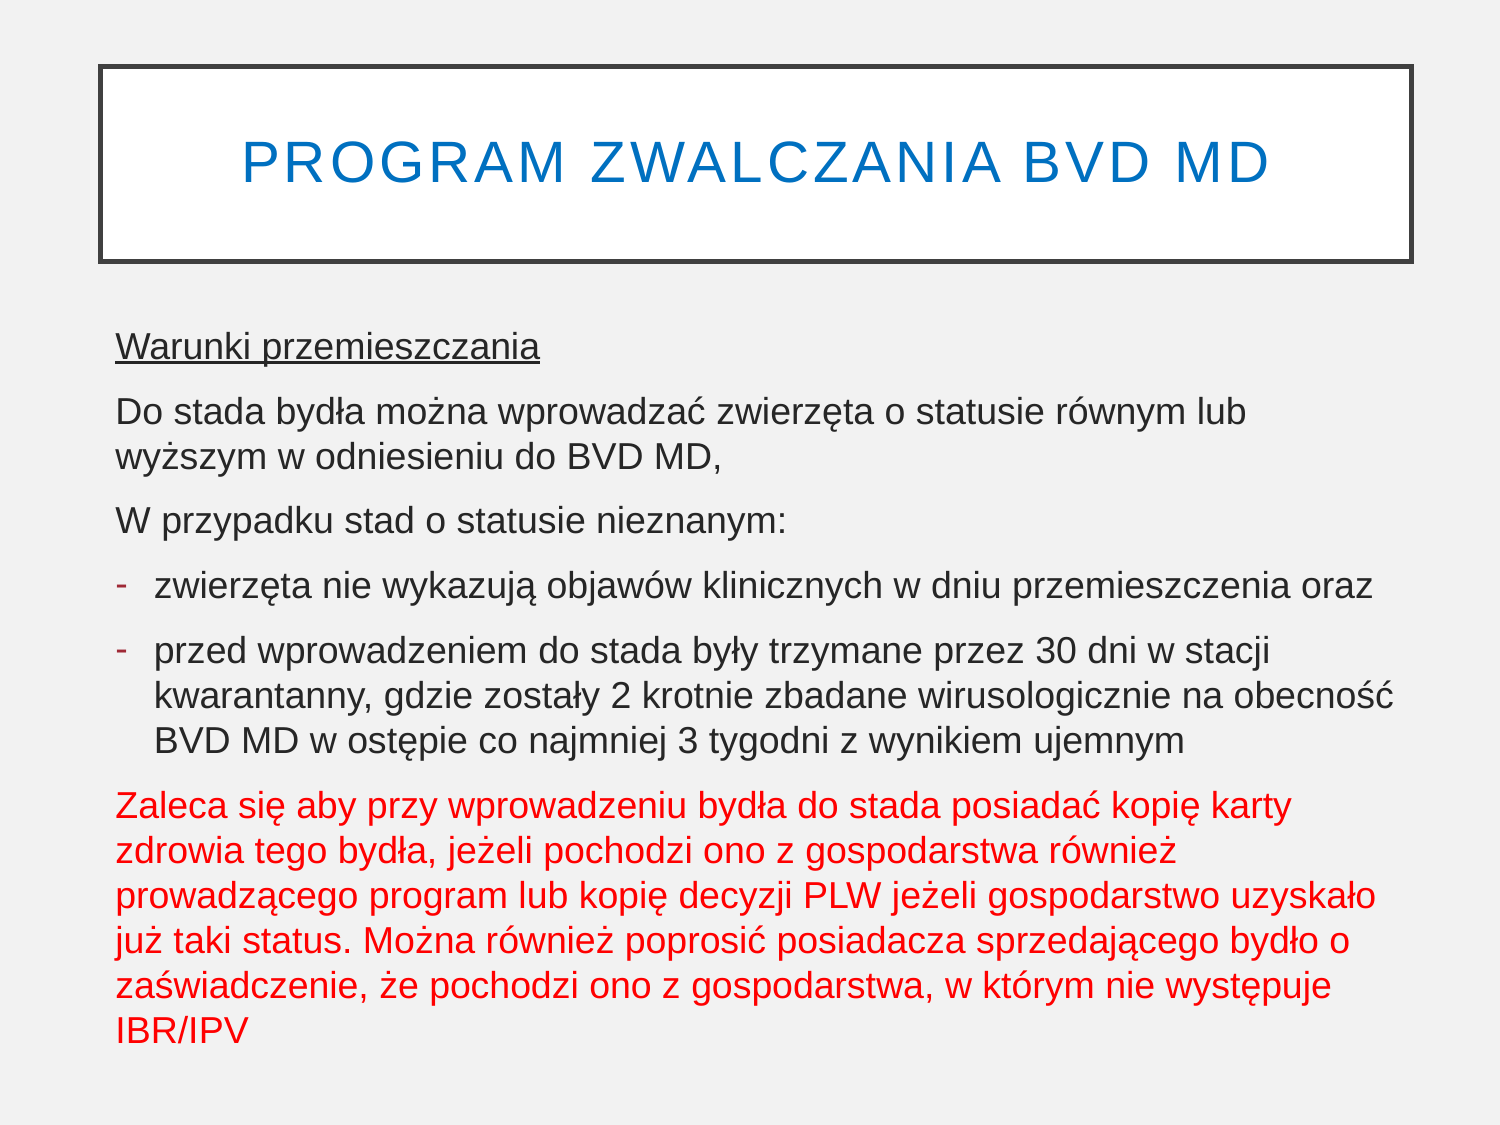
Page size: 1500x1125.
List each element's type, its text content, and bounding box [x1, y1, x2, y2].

title program zwalczania BVD MD [98, 64, 1414, 264]
list Warunki przemieszczania Do stada bydła można wprowadzać zwierzęta o statusie równym lub wyższym w odniesieniu do BVD MD, W przypadku stad o statusie nieznanym: zwierzęta nie wykazują objawów klinicznych w dniu przemieszczenia oraz przed wprowadzeniem do stada były trzymane przez 30 dni w stacji kwarantanny, gdzie zostały 2 krotnie zbadane wirusologicznie na obecność BVD MD w ostępie co najmniej 3 tygodni z wynikiem ujemnym Zaleca się aby przy wprowadzeniu bydła do stada posiadać kopię karty zdrowia tego bydła, jeżeli pochodzi ono z gospodarstwa również prowadzącego program lub kopię decyzji PLW jeżeli gospodarstwo uzyskało już taki status. Można również poprosić posiadacza sprzedającego bydło o zaświadczenie, że pochodzi ono z gospodarstwa, w którym nie występuje IBR/IPV [100, 314, 1412, 1083]
